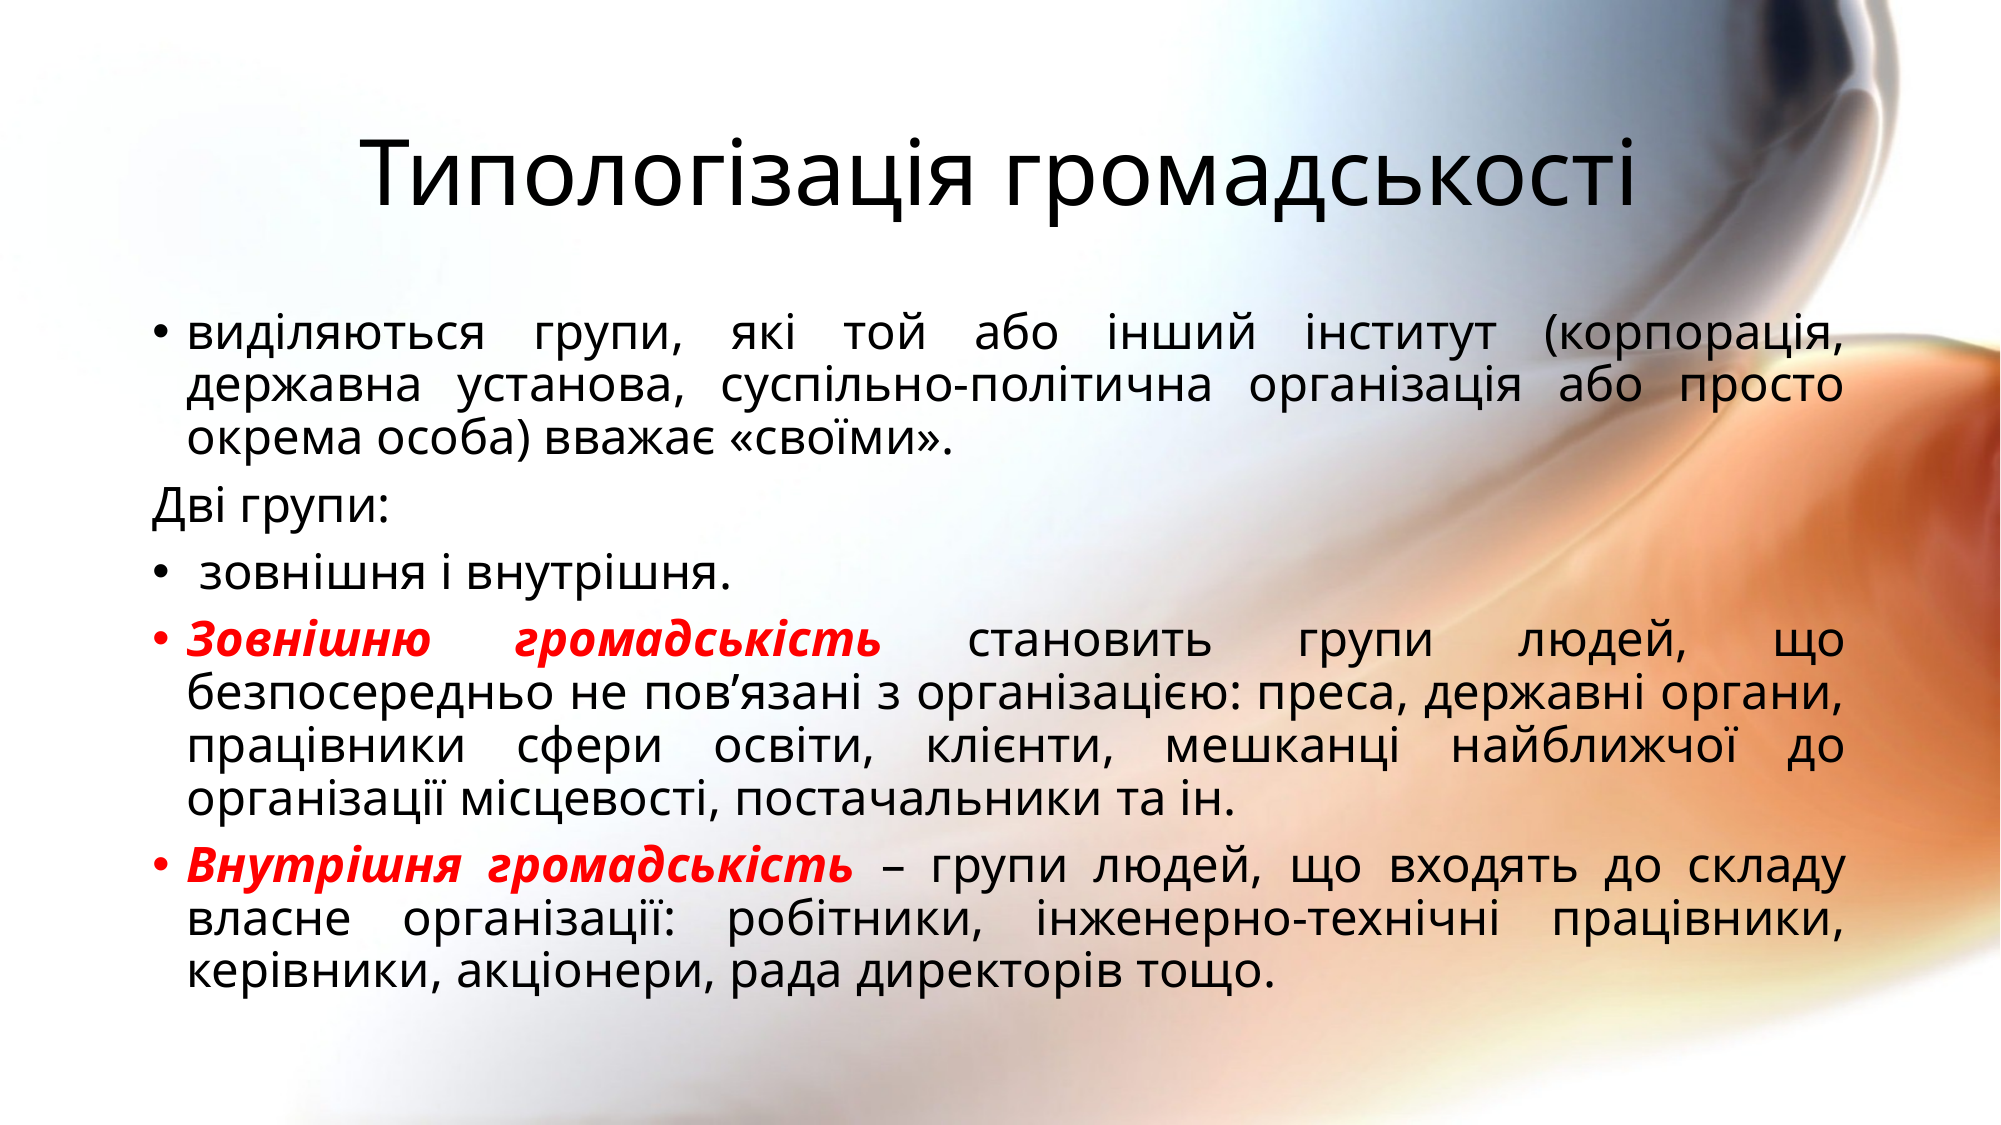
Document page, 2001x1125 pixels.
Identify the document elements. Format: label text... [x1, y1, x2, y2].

list виділяються групи, які той або інший інститут (корпорація, державна установа, суспільно-політична організація або просто окрема особа) вважає «своїми». Дві групи: зовнішня і внутрішня. Зовнішню громадськість становить групи людей, що безпосередньо не пов’язані з організацією: преса, державні органи, працівники сфери освіти, клієнти, мешканці найближчої до організації місцевості, постачальники та ін. Внутрішня громадськість – групи людей, що входять до складу власне організації: робітники, інженерно-технічні працівники, керівники, акціонери, рада директорів тощо. [137, 299, 1863, 1014]
picture [0, 0, 2001, 1125]
title Типологізація громадськості [137, 59, 1863, 278]
